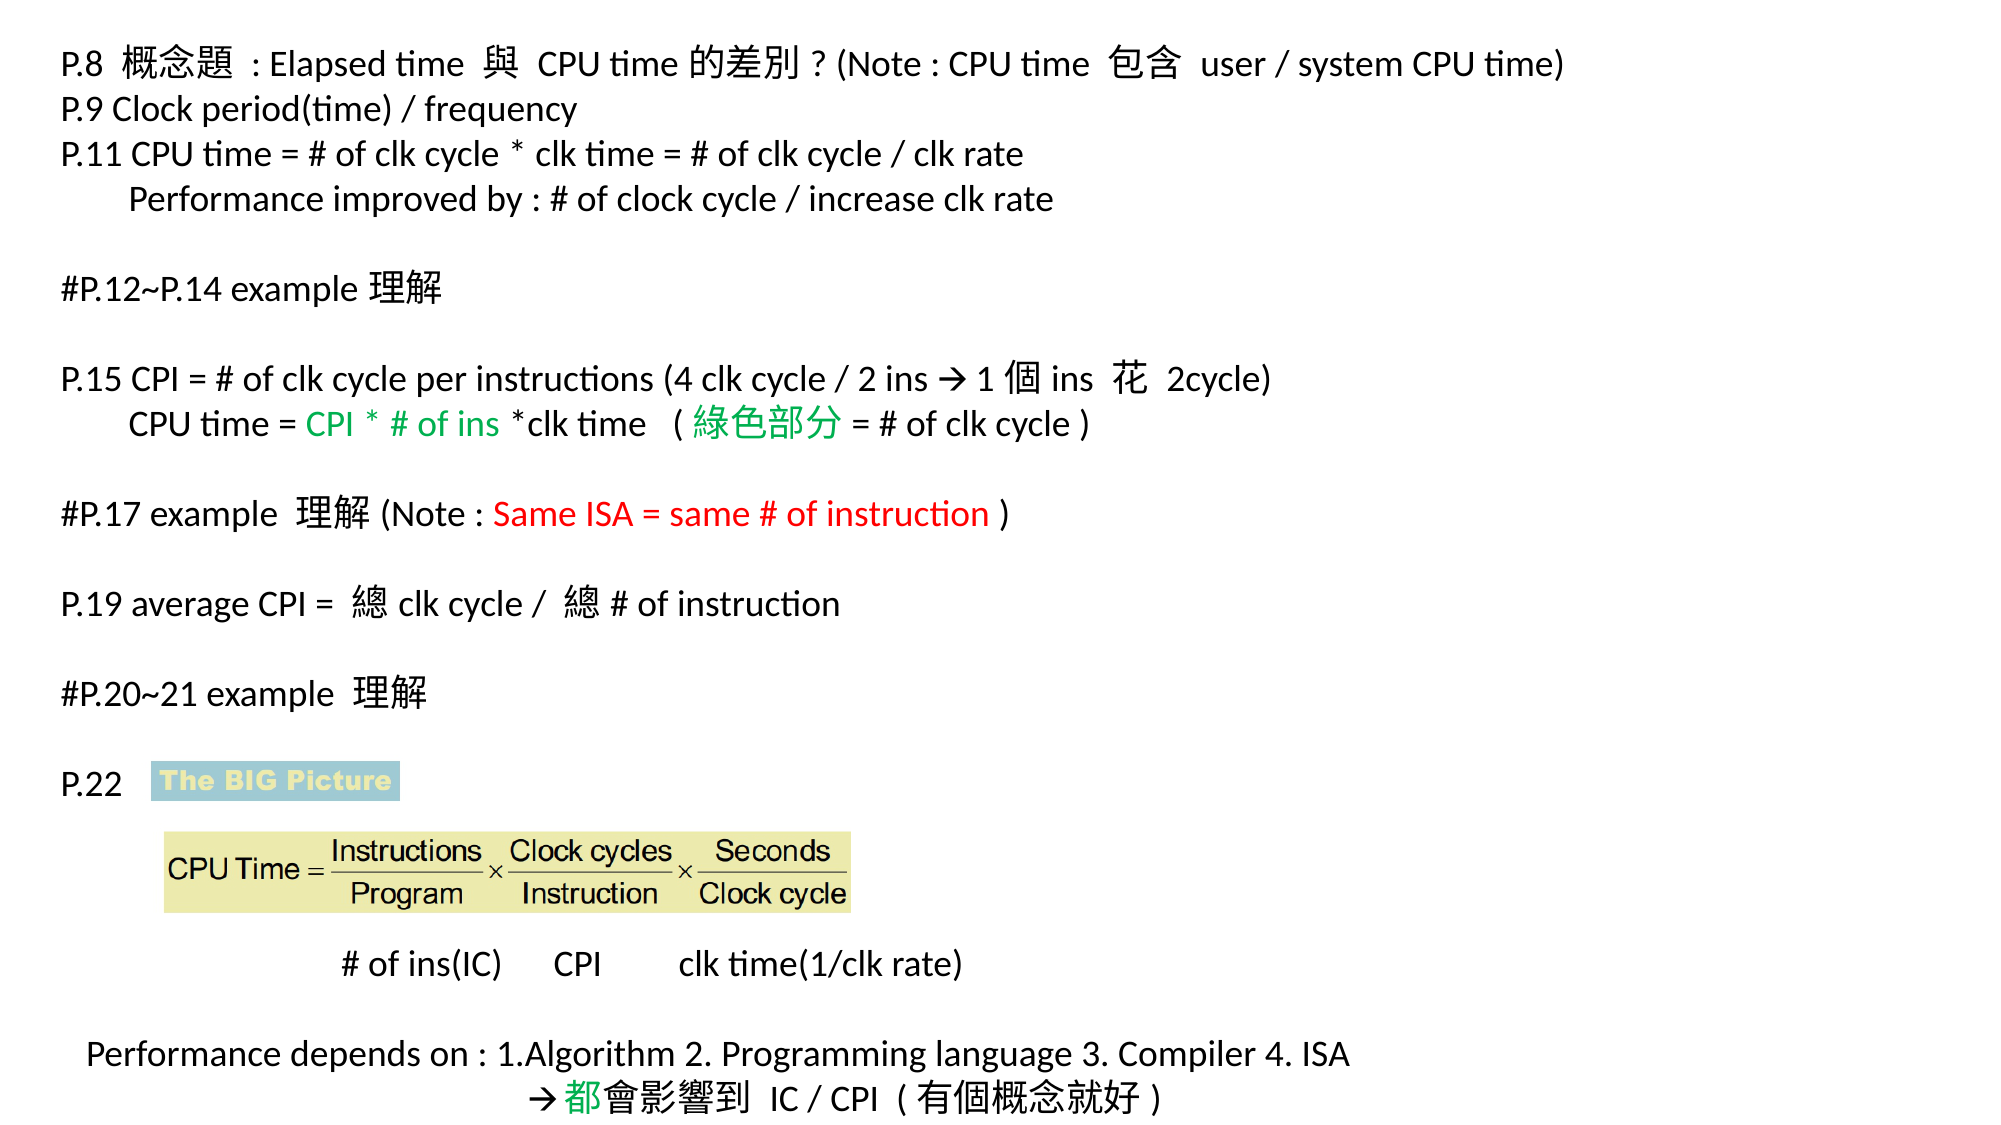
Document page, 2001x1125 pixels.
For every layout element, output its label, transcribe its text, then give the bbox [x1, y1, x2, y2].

picture [139, 754, 852, 915]
text_box P.8 概念題 : Elapsed time 與 CPU time的差別? (Note : CPU time 包含 user / system CPU time) P.9 Clock period(time) / frequency P.11 CPU time = # of clk cycle * clk time = # of clk cycle / clk rate Performance improved by : # of clock cycle / increase clk rate #P.12~P.14 example理解 P.15 CPI = # of clk cycle per instructions (4 clk cycle / 2 ins 🡪 1個ins 花 2cycle) CPU time = CPI * # of ins *clk time (綠色部分= # of clk cycle ) #P.17 example 理解(Note : Same ISA = same # of instruction ) P.19 average CPI = 總clk cycle / 總# of instruction #P.20~21 example 理解 P.22 # of ins(IC) CPI clk time(1/clk rate) Performance depends on : 1.Algorithm 2. Programming language 3. Compiler 4. ISA 🡪 都會影響到 IC / CPI (有個概念就好) [45, 31, 1739, 1125]
